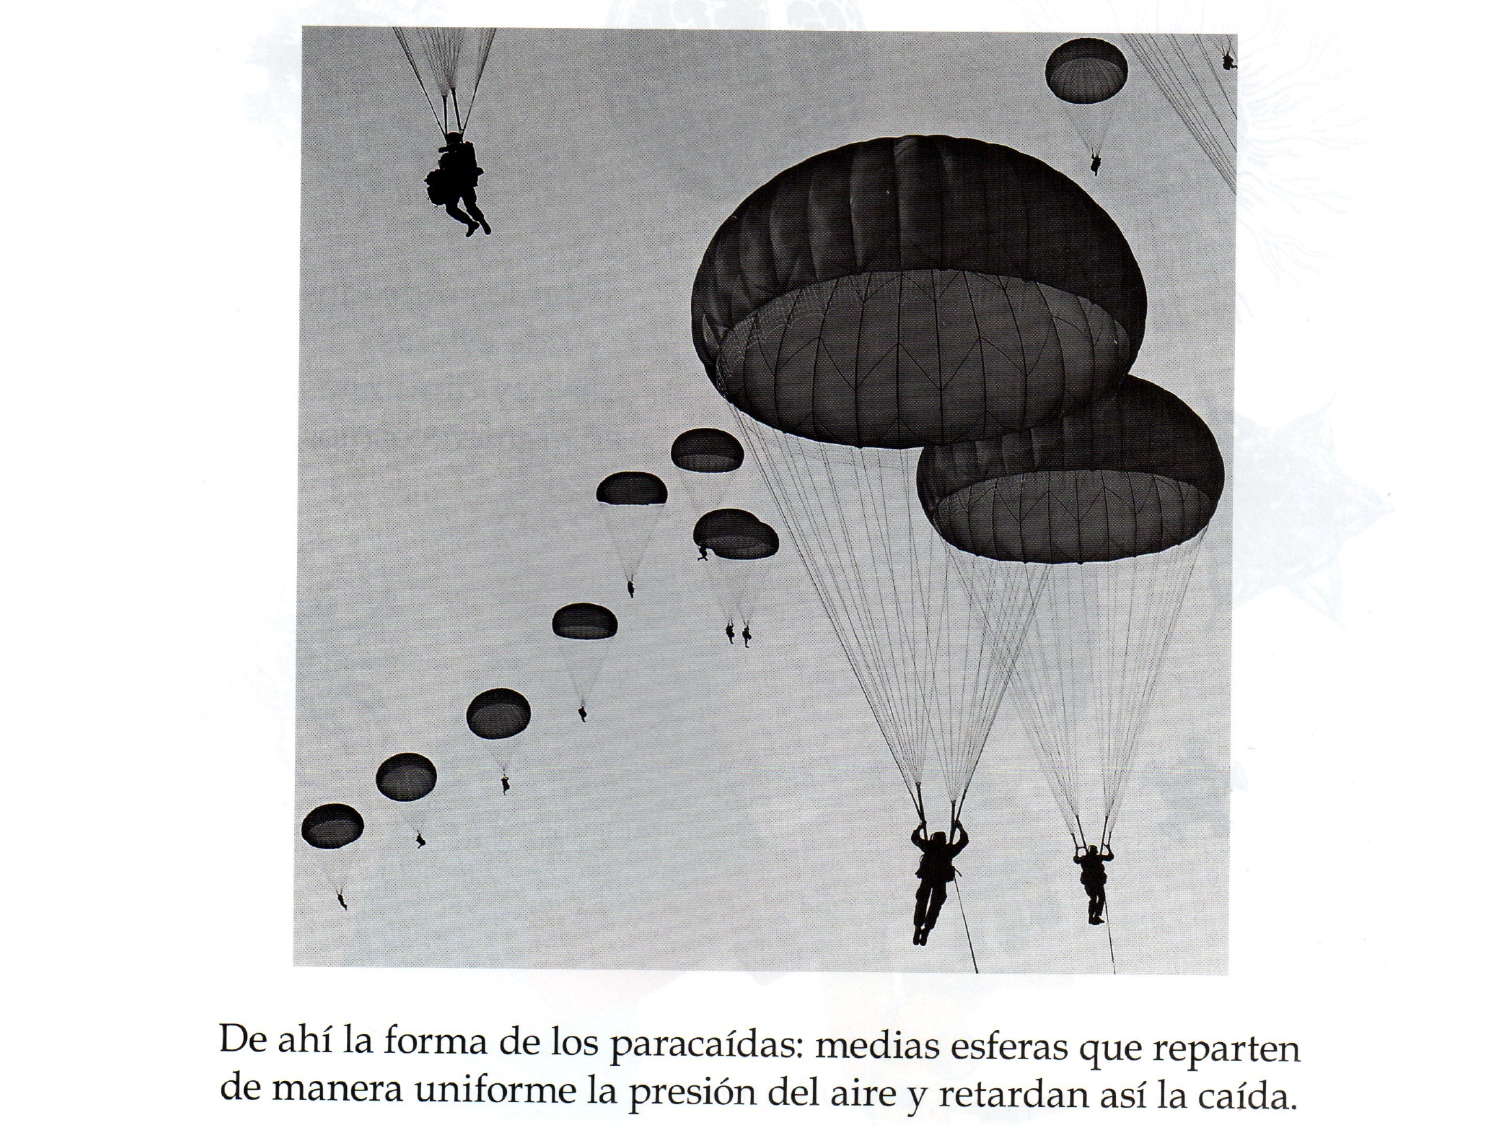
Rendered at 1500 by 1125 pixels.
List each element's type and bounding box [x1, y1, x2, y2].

picture [183, 0, 1395, 1125]
